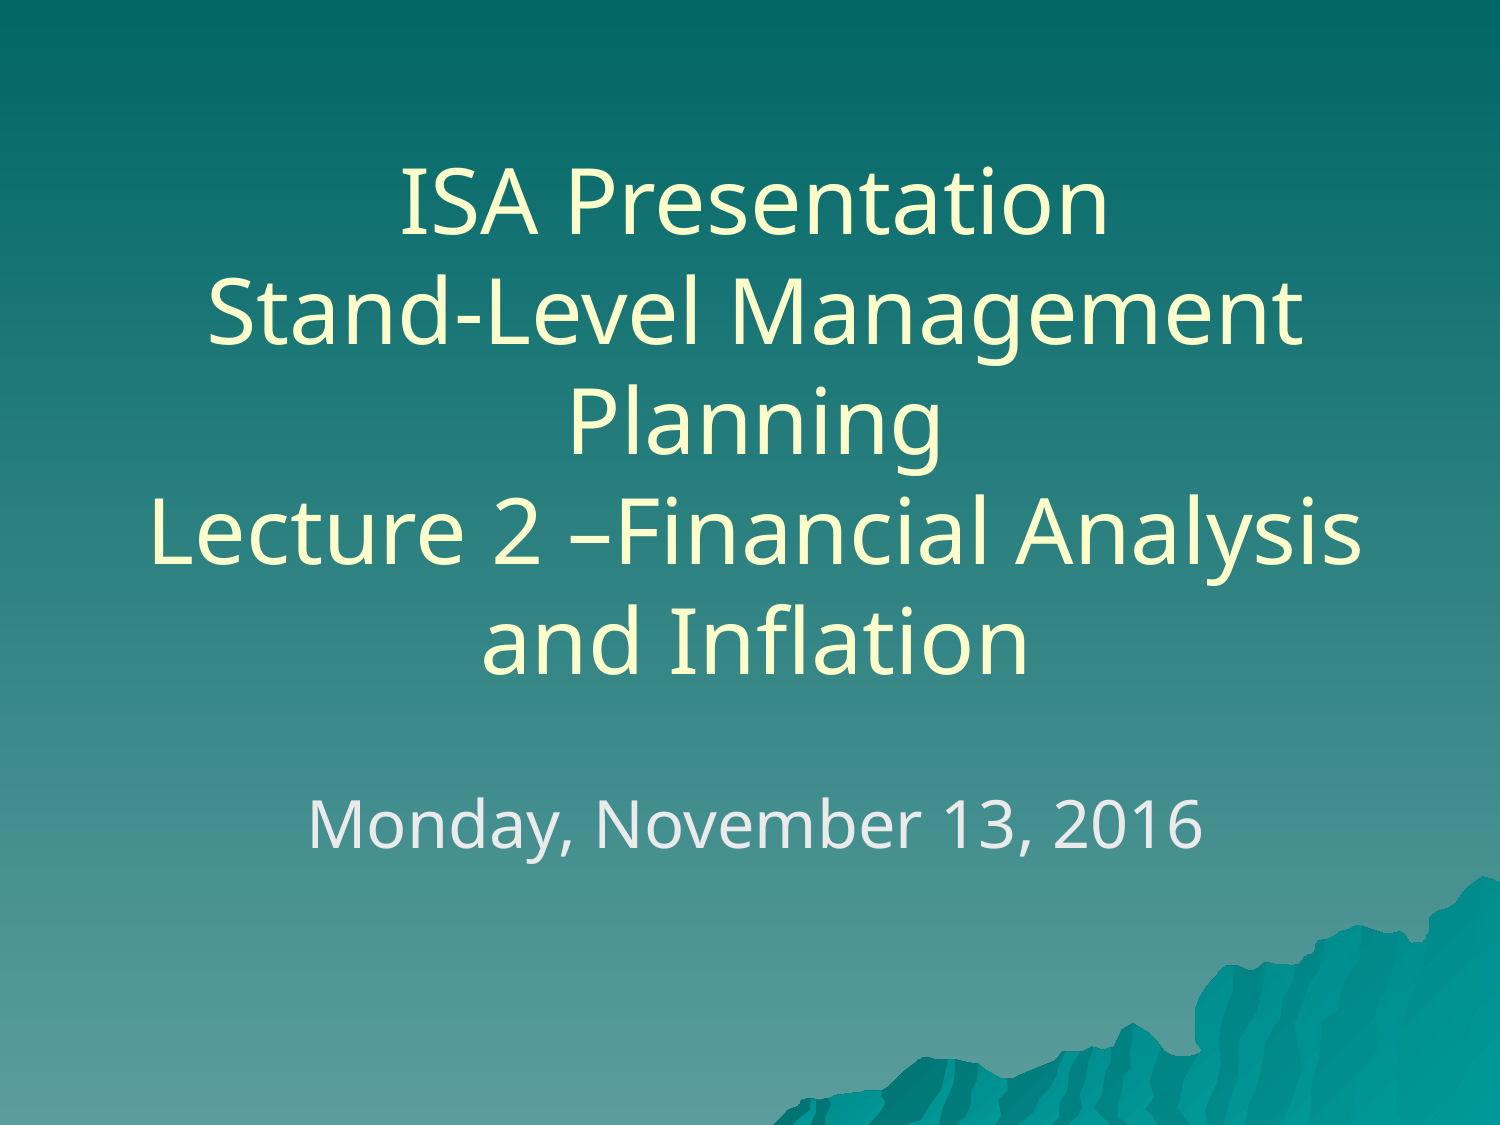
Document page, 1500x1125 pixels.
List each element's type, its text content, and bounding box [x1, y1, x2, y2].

text_box Monday, November 13, 2016 [206, 774, 1307, 925]
text_box ISA Presentation Stand-Level Management Planning Lecture 2 –Financial Analysis and Inflation [118, 399, 1394, 700]
